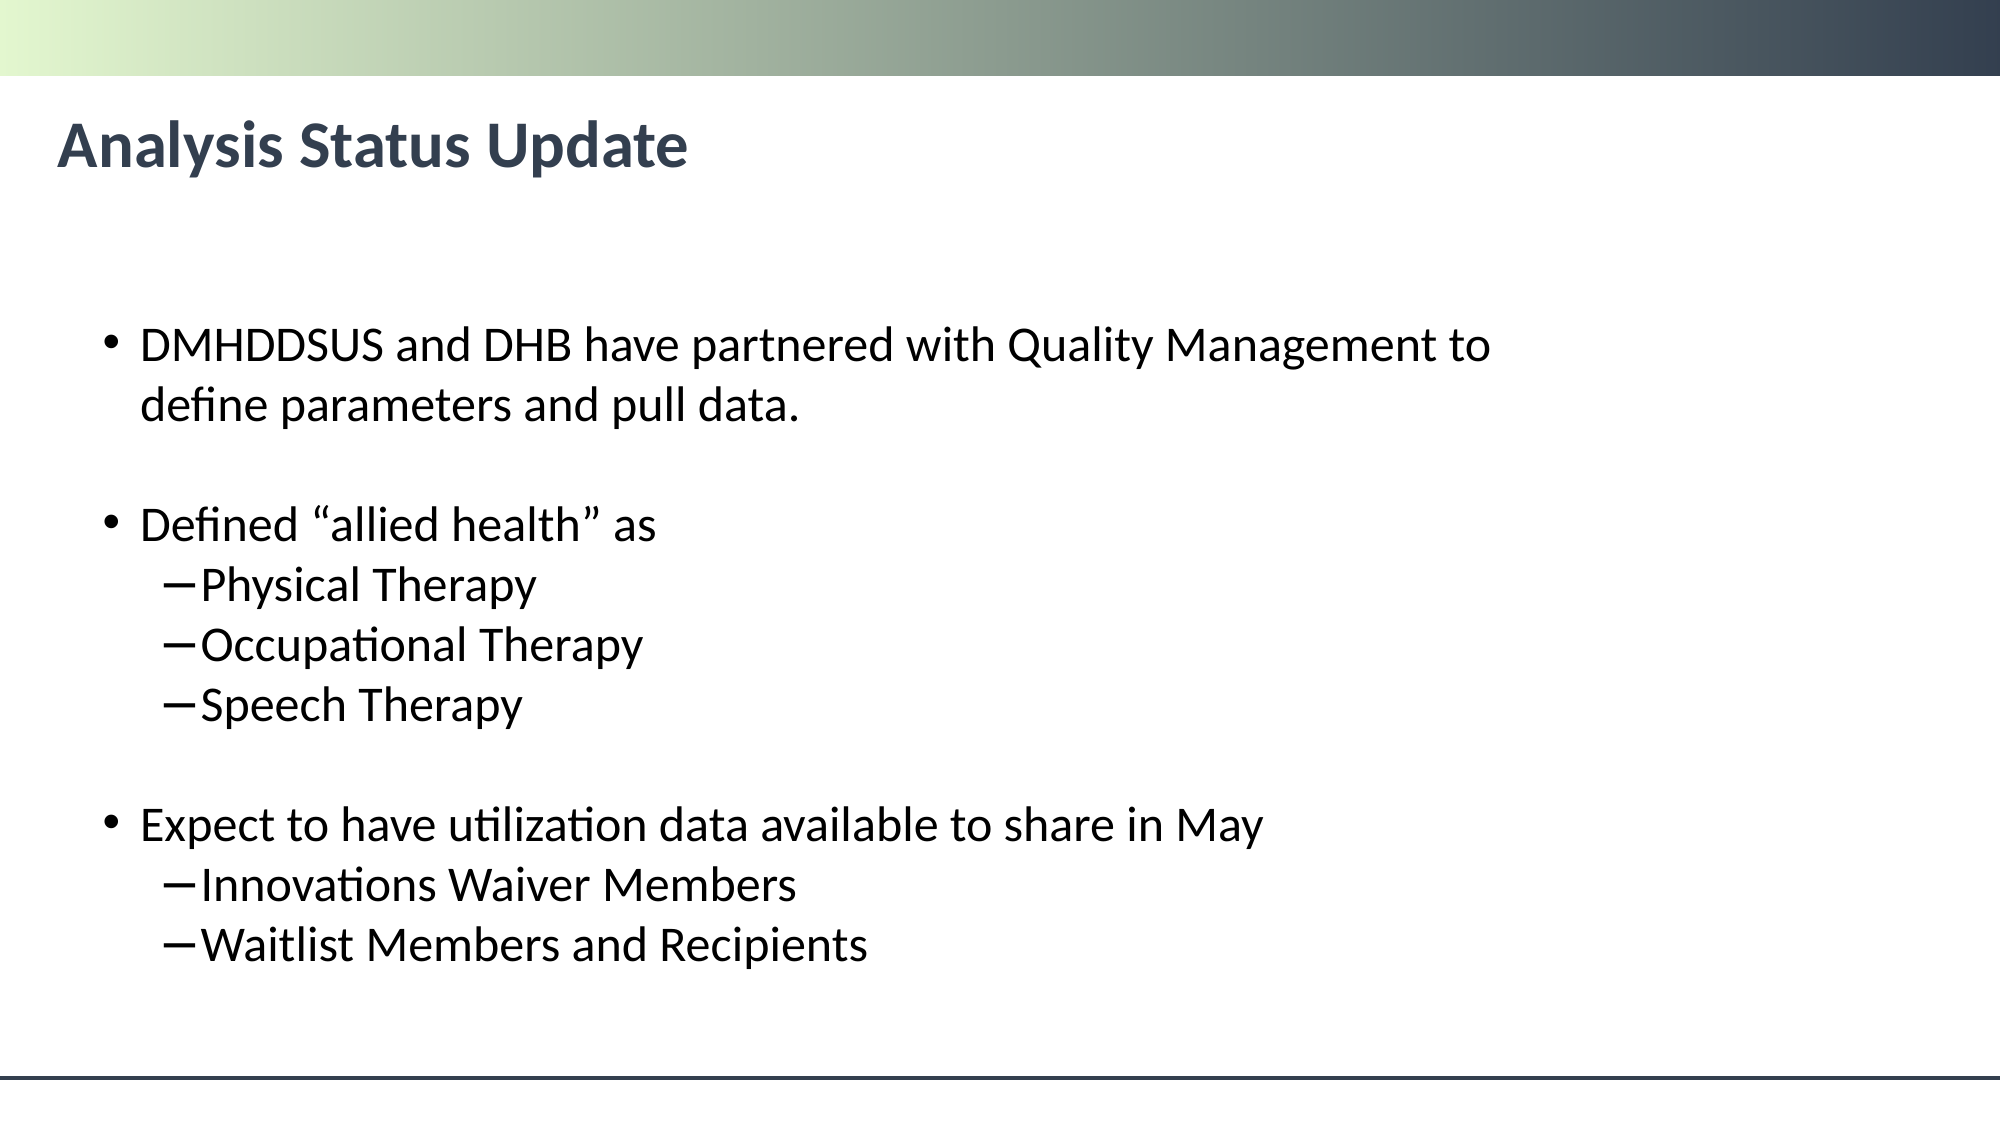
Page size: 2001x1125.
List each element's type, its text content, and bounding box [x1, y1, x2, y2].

list DMHDDSUS and DHB have partnered with Quality Management to define parameters and pull data. Defined “allied health” as Physical Therapy Occupational Therapy Speech Therapy Expect to have utilization data available to share in May Innovations Waiver Members Waitlist Members and Recipients [87, 244, 1619, 1024]
title Analysis Status Update [42, 102, 1863, 193]
